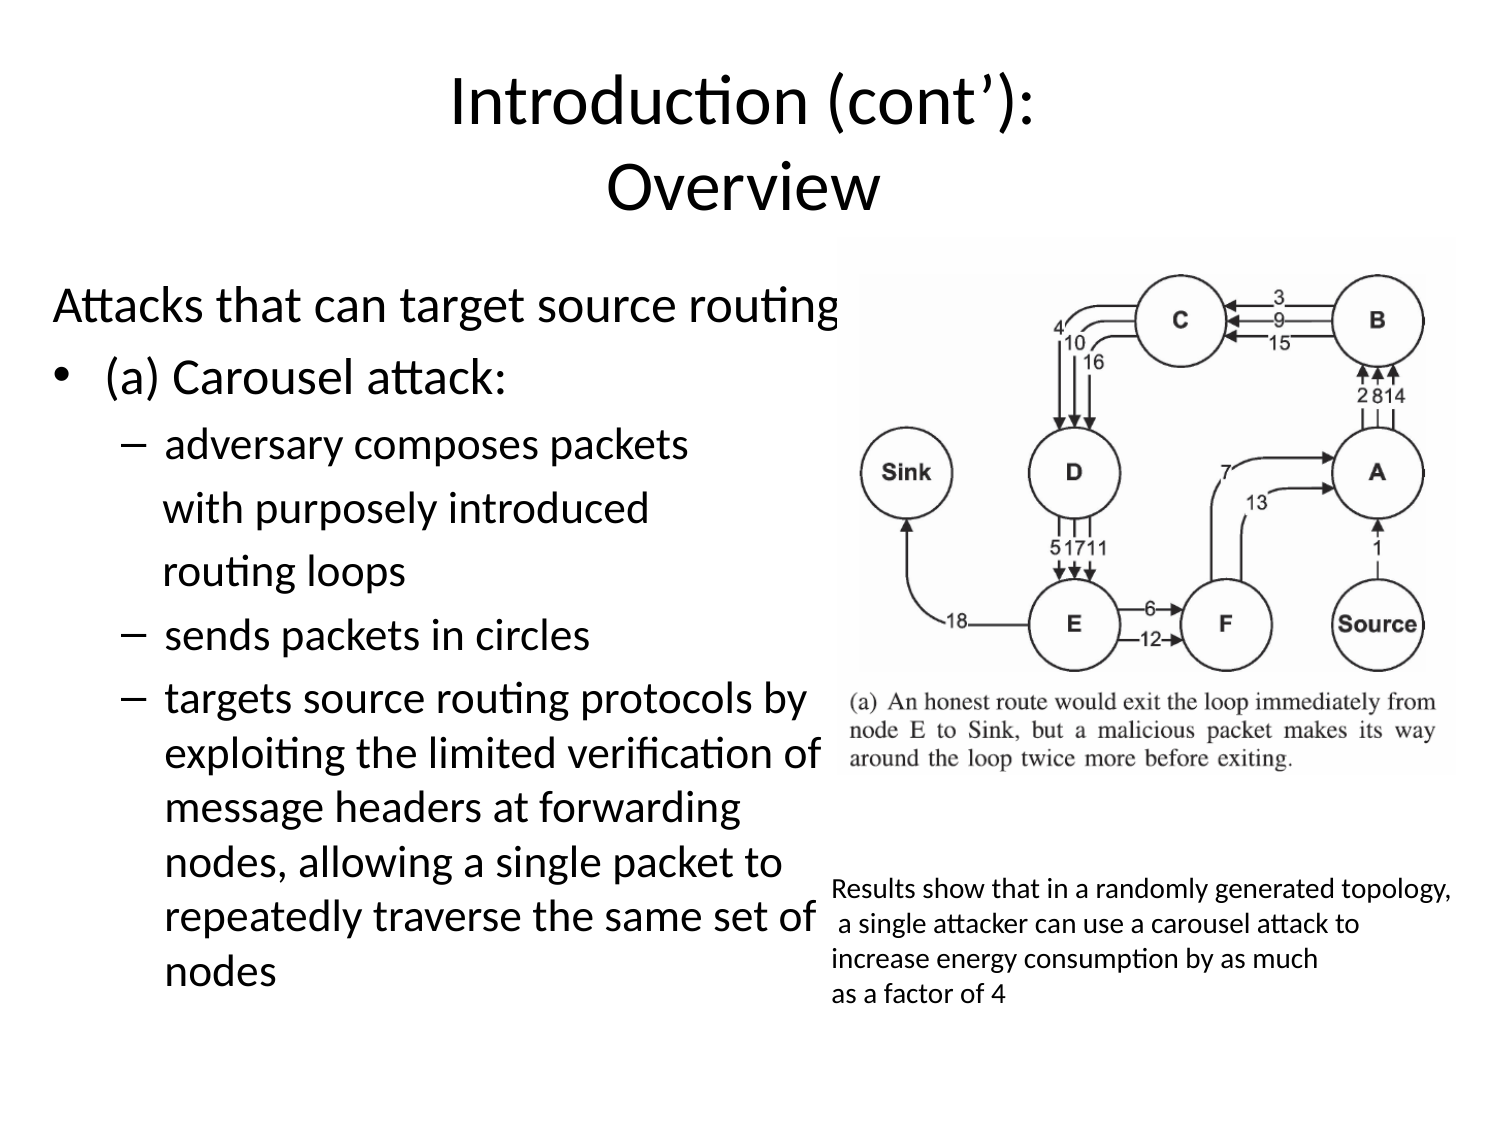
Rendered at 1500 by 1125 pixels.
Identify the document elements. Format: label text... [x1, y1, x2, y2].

picture [837, 237, 1456, 776]
list Attacks that can target source routing (a) Carousel attack: adversary composes packets with purposely introduced routing loops sends packets in circles targets source routing protocols by exploiting the limited verification of message headers at forwarding nodes, allowing a single packet to repeatedly traverse the same set of nodes [37, 262, 863, 1038]
text_box Results show that in a randomly generated topology, a single attacker can use a carousel attack to increase energy consumption by as much as a factor of 4 [816, 862, 1468, 1017]
title Introduction (cont’): Overview [75, 45, 1413, 233]
